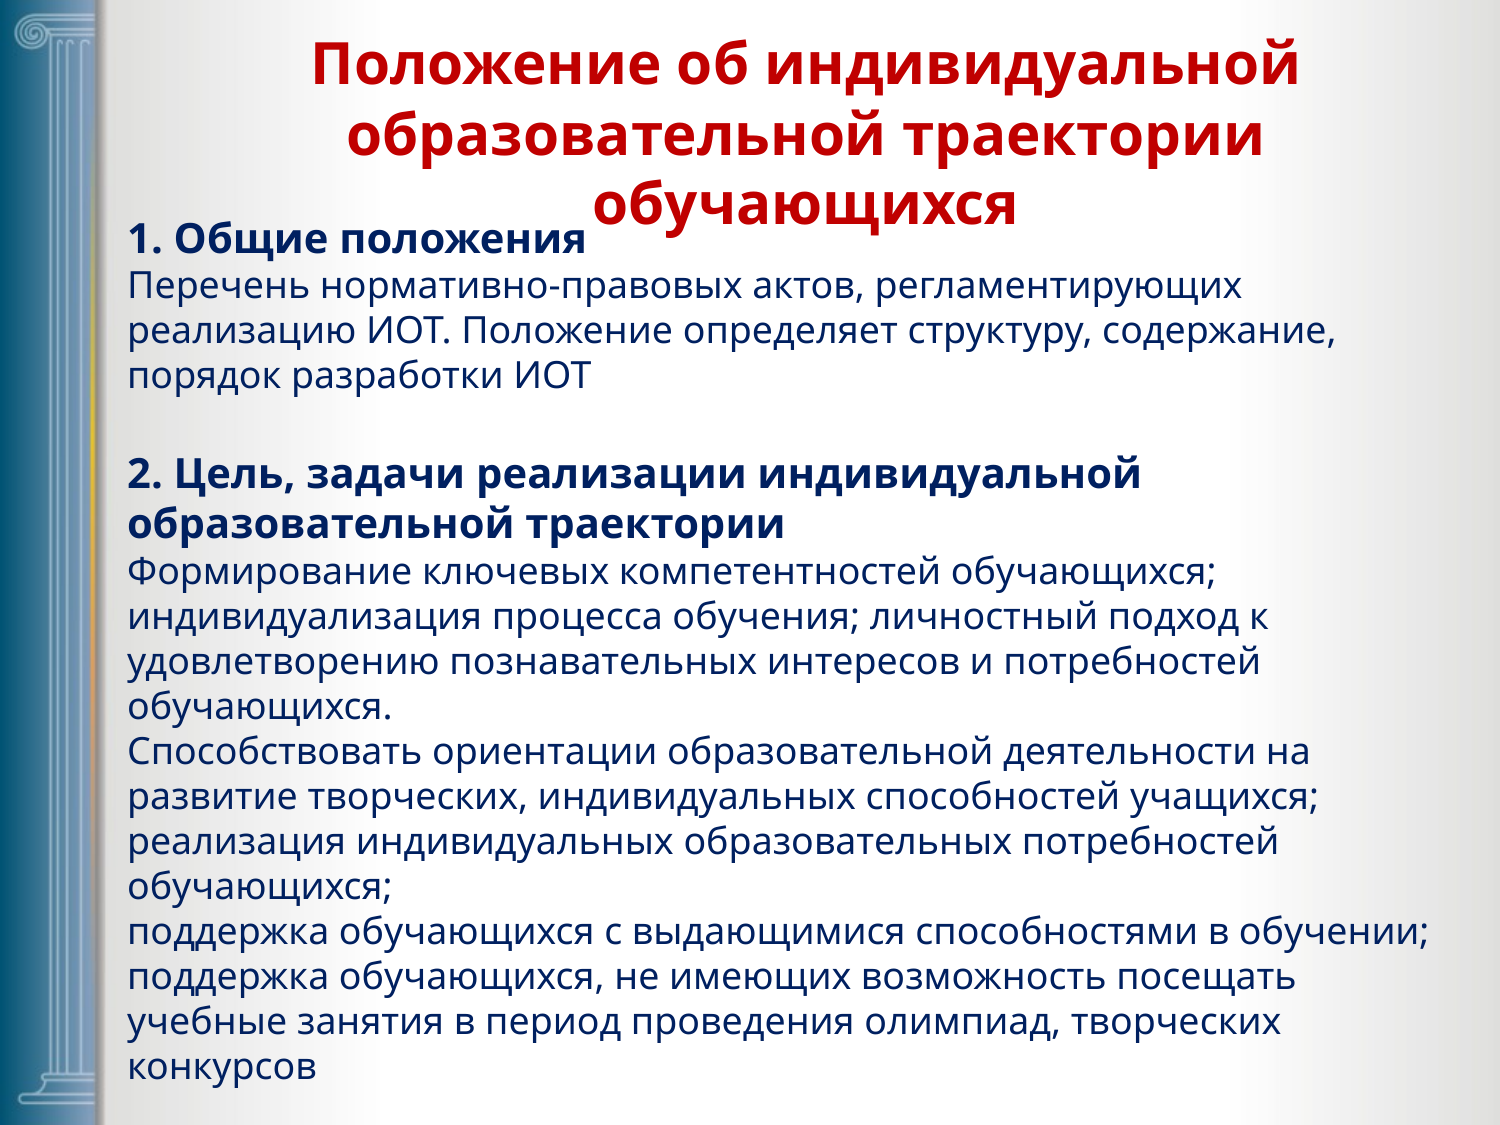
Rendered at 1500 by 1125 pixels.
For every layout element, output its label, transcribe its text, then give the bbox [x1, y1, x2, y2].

picture [7, 0, 1500, 1125]
title Положение об индивидуальной образовательной траектории обучающихся [112, 19, 1500, 173]
list 1. Общие положения Перечень нормативно-правовых актов, регламентирующих реализацию ИОТ. Положение определяет структуру, содержание, порядок разработки ИОТ 2. Цель, задачи реализации индивидуальной образовательной траектории Формирование ключевых компетентностей обучающихся; индивидуализация процесса обучения; личностный подход к удовлетворению познавательных интересов и потребностей обучающихся. Способствовать ориентации образовательной деятельности на развитие творческих, индивидуальных способностей учащихся; реализация индивидуальных образовательных потребностей обучающихся; поддержка обучающихся с выдающимися способностями в обучении; поддержка обучающихся, не имеющих возможность посещать учебные занятия в период проведения олимпиад, творческих конкурсов [112, 211, 1471, 1102]
